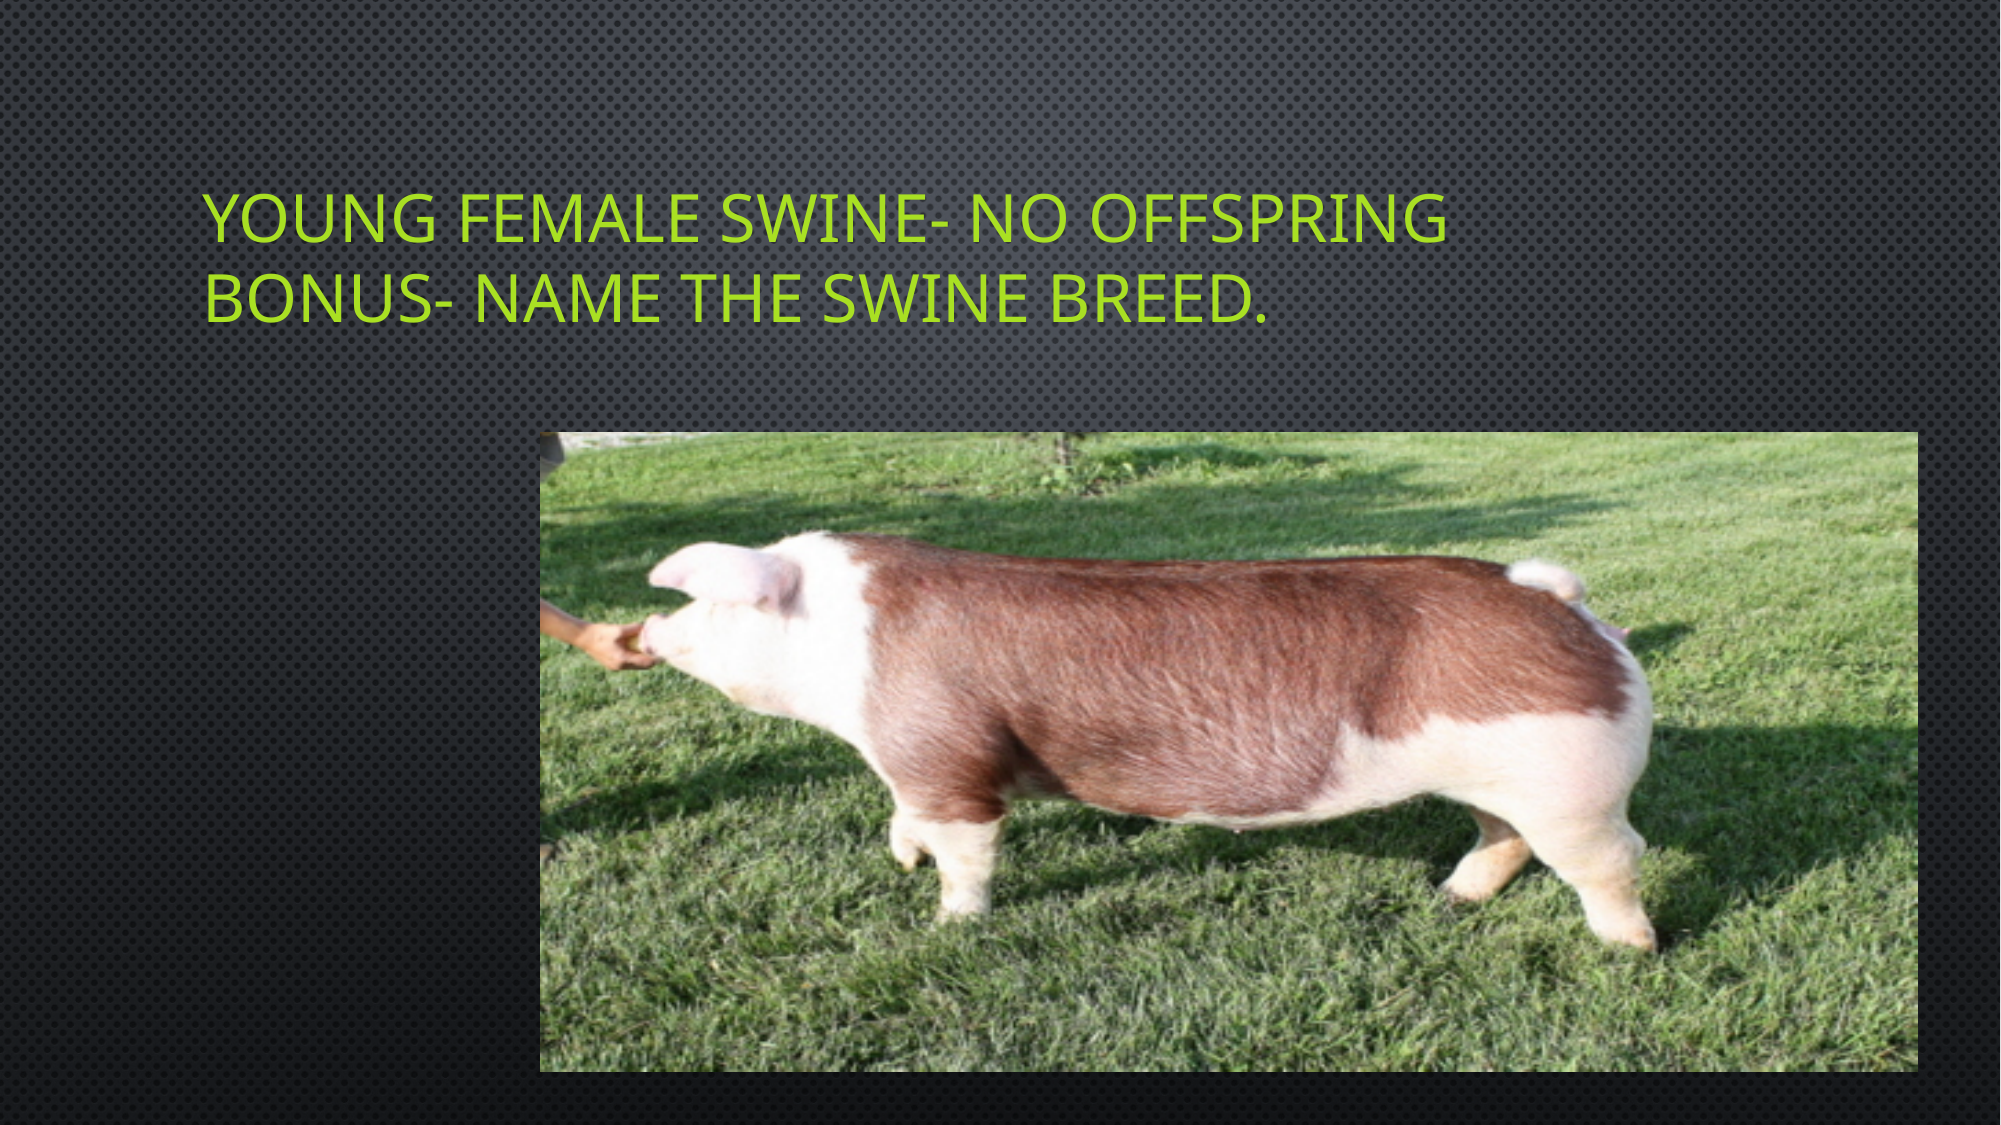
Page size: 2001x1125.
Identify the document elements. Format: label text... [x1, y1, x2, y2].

title Young female swine- no offspring bonus- name the swine breed. [187, 99, 1813, 413]
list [540, 431, 1918, 1072]
